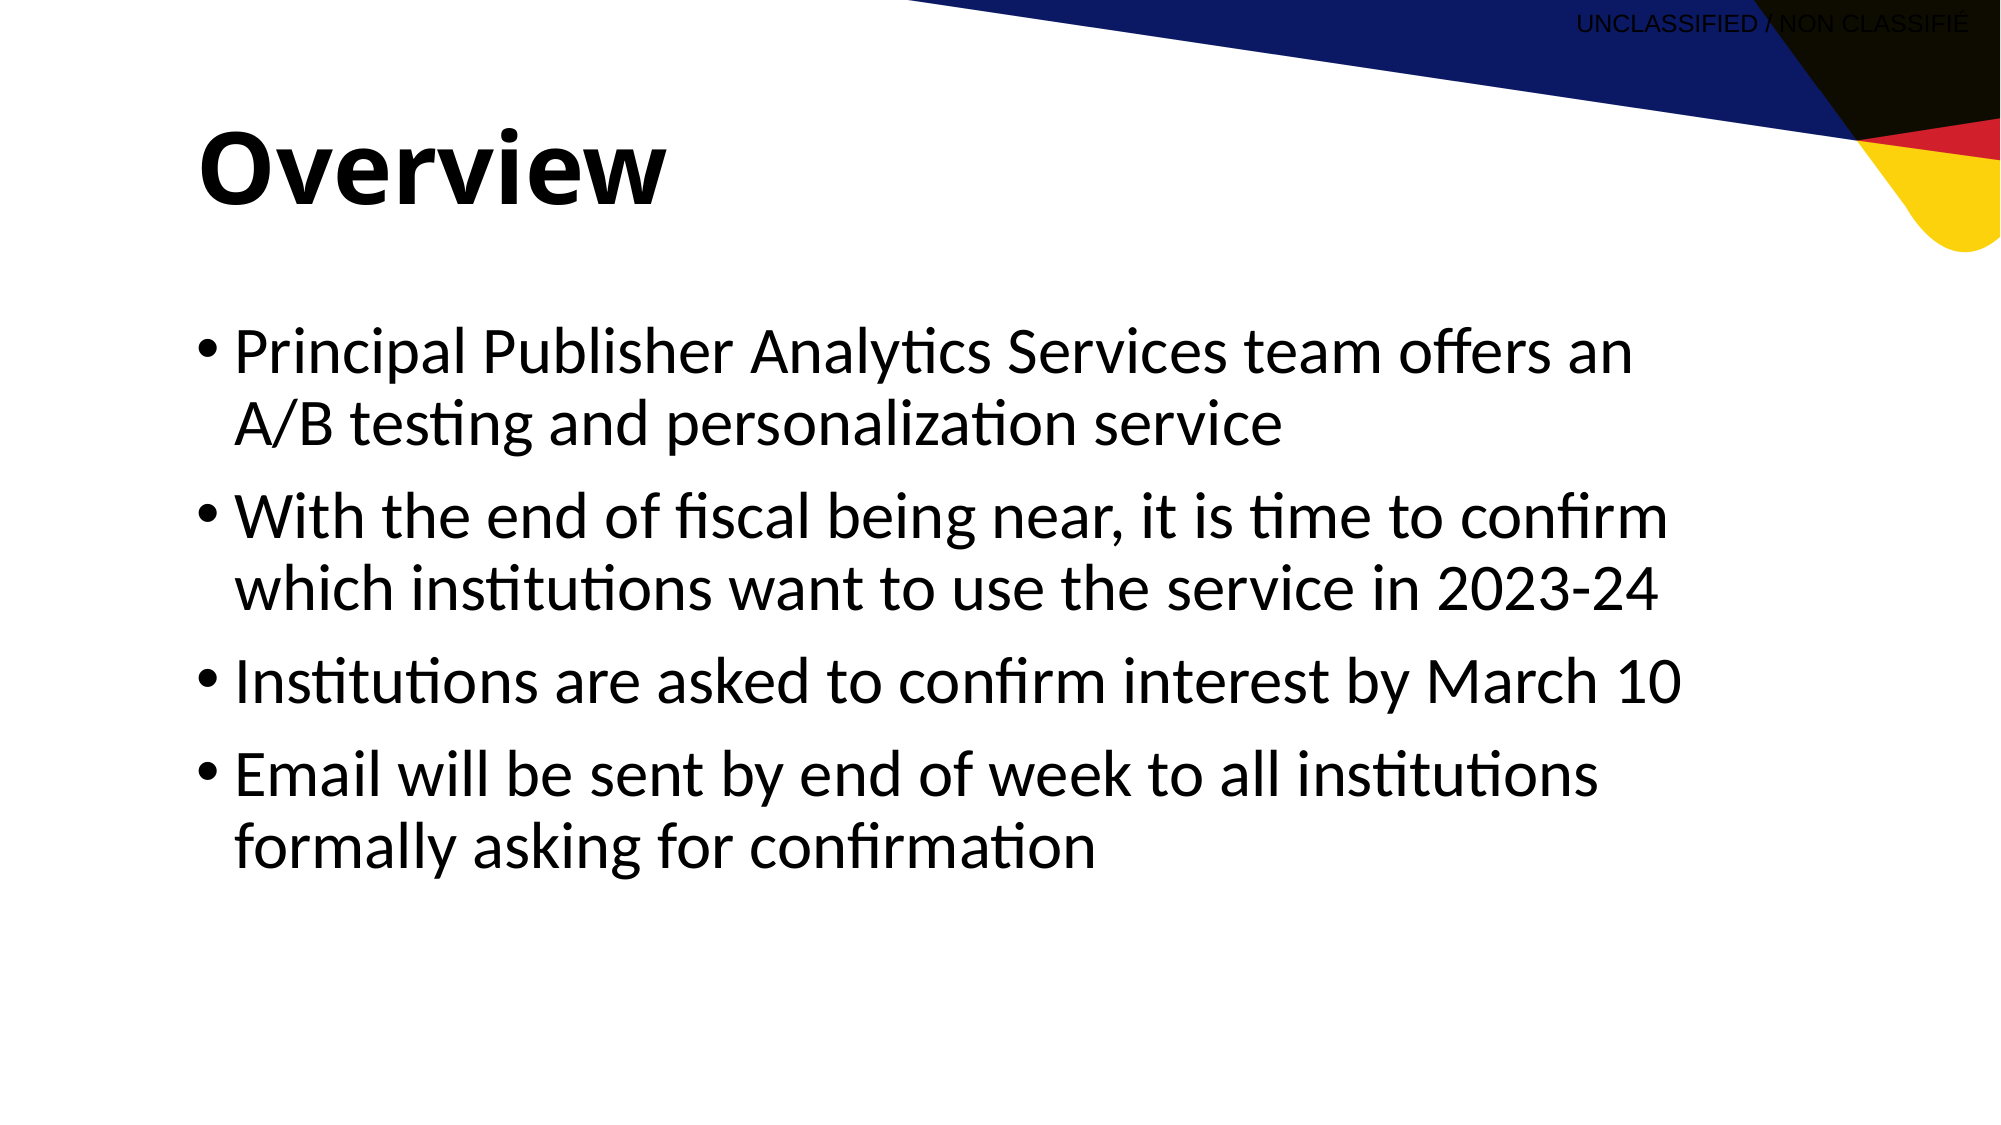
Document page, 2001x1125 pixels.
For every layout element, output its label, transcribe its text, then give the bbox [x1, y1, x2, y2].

list Principal Publisher Analytics Services team offers an A/B testing and personalization service With the end of fiscal being near, it is time to confirm which institutions want to use the service in 2023-24 Institutions are asked to confirm interest by March 10 Email will be sent by end of week to all institutions formally asking for confirmation [181, 308, 1842, 961]
title Overview [181, 96, 1842, 248]
picture [0, 0, 2001, 1125]
